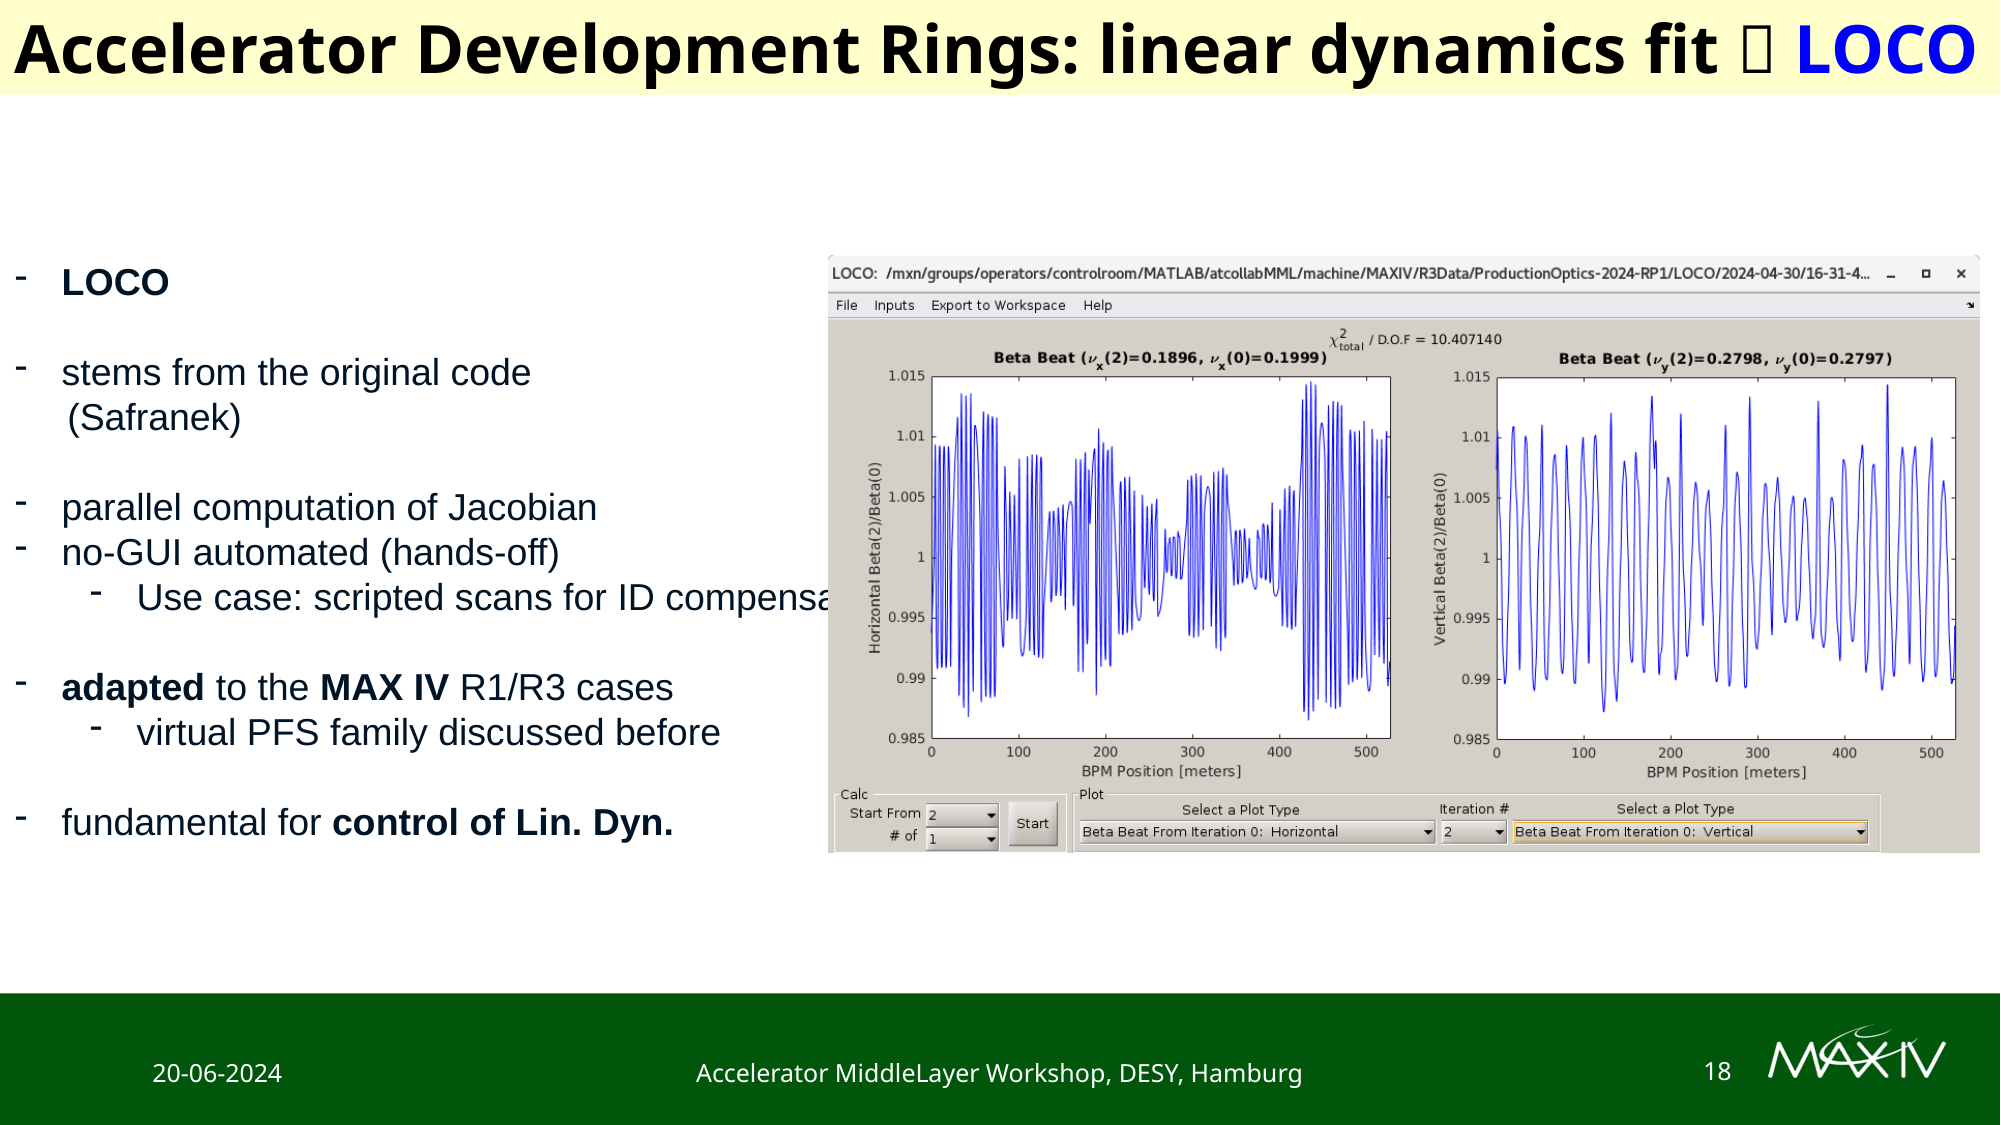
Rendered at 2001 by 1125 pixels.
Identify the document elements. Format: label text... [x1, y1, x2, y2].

text_box Accelerator Development Rings: linear dynamics fit  LOCO [0, 0, 2000, 95]
text_box LOCO stems from the original code (Safranek) parallel computation of Jacobian no-GUI automated (hands-off) Use case: scripted scans for ID compensation adapted to the MAX IV R1/R3 cases virtual PFS family discussed before fundamental for control of Lin. Dyn. [0, 251, 1013, 896]
text_box Accelerator MiddleLayer Workshop, DESY, Hamburg [662, 1042, 1338, 1103]
picture [828, 255, 1980, 853]
text_box 18 [1572, 1042, 1863, 1103]
text_box 20-06-2024 [137, 1042, 588, 1103]
